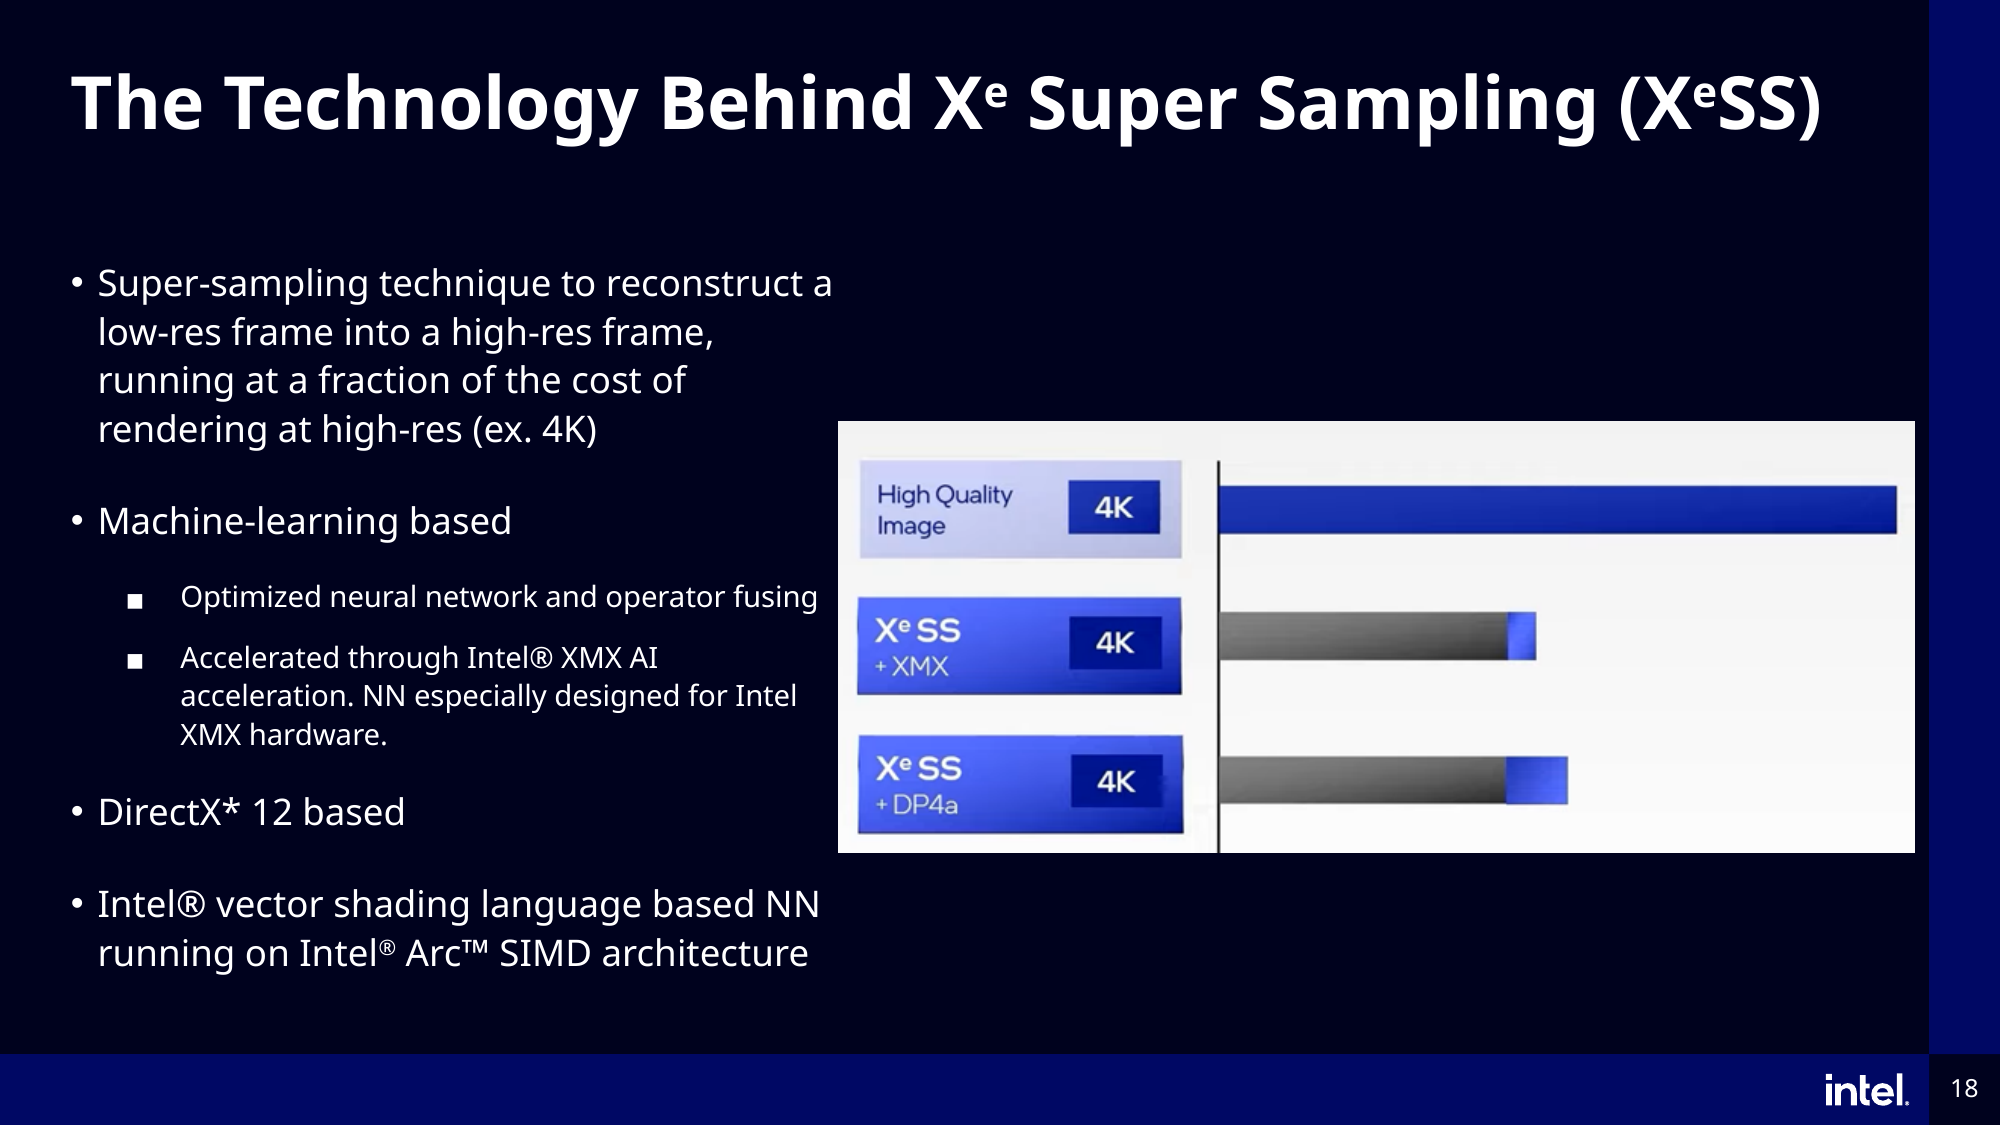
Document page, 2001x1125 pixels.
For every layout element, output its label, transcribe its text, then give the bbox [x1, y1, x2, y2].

slide_number 18 [1929, 1054, 2000, 1125]
list Super-sampling technique to reconstruct a low-res frame into a high-res frame, running at a fraction of the cost of rendering at high-res (ex. 4K) Machine-learning based Optimized neural network and operator fusing Accelerated through Intel® XMX AI acceleration. NN especially designed for Intel XMX hardware. DirectX* 12 based Intel® vector shading language based NN running on Intel® Arc™ SIMD architecture [70, 255, 839, 1019]
title The Technology Behind Xe Super Sampling (XeSS) [70, 70, 1841, 201]
picture [838, 421, 1916, 853]
